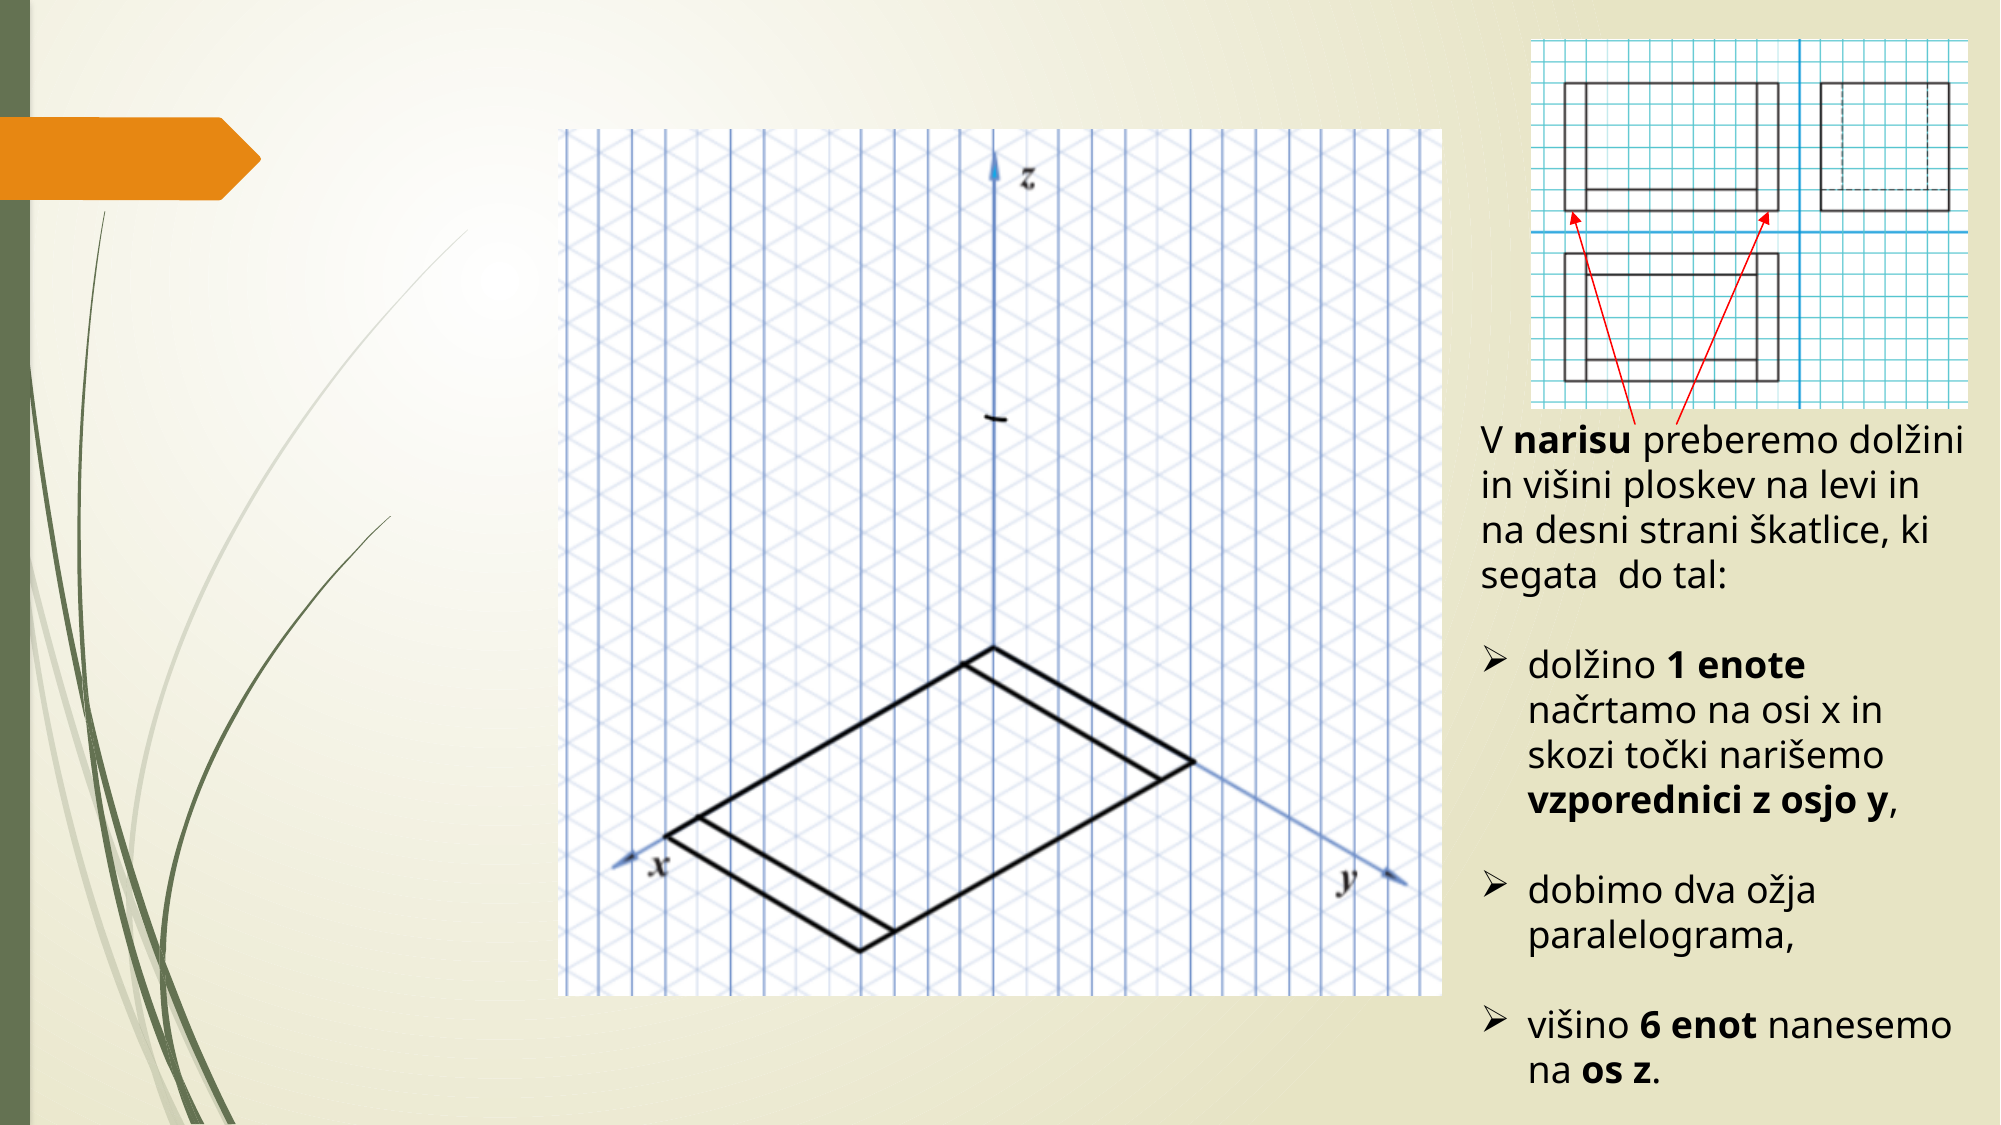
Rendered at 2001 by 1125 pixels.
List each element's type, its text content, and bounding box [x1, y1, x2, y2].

picture [558, 129, 1442, 996]
text_box V narisu preberemo dolžini in višini ploskev na levi in na desni strani škatlice, ki segata do tal: dolžino 1 enote načrtamo na osi x in skozi točki narišemo vzporednici z osjo y, dobimo dva ožja paralelograma, višino 6 enot nanesemo na os z. [1465, 409, 1983, 1125]
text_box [1571, 211, 1636, 425]
picture [1531, 38, 1968, 410]
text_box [1676, 211, 1769, 425]
